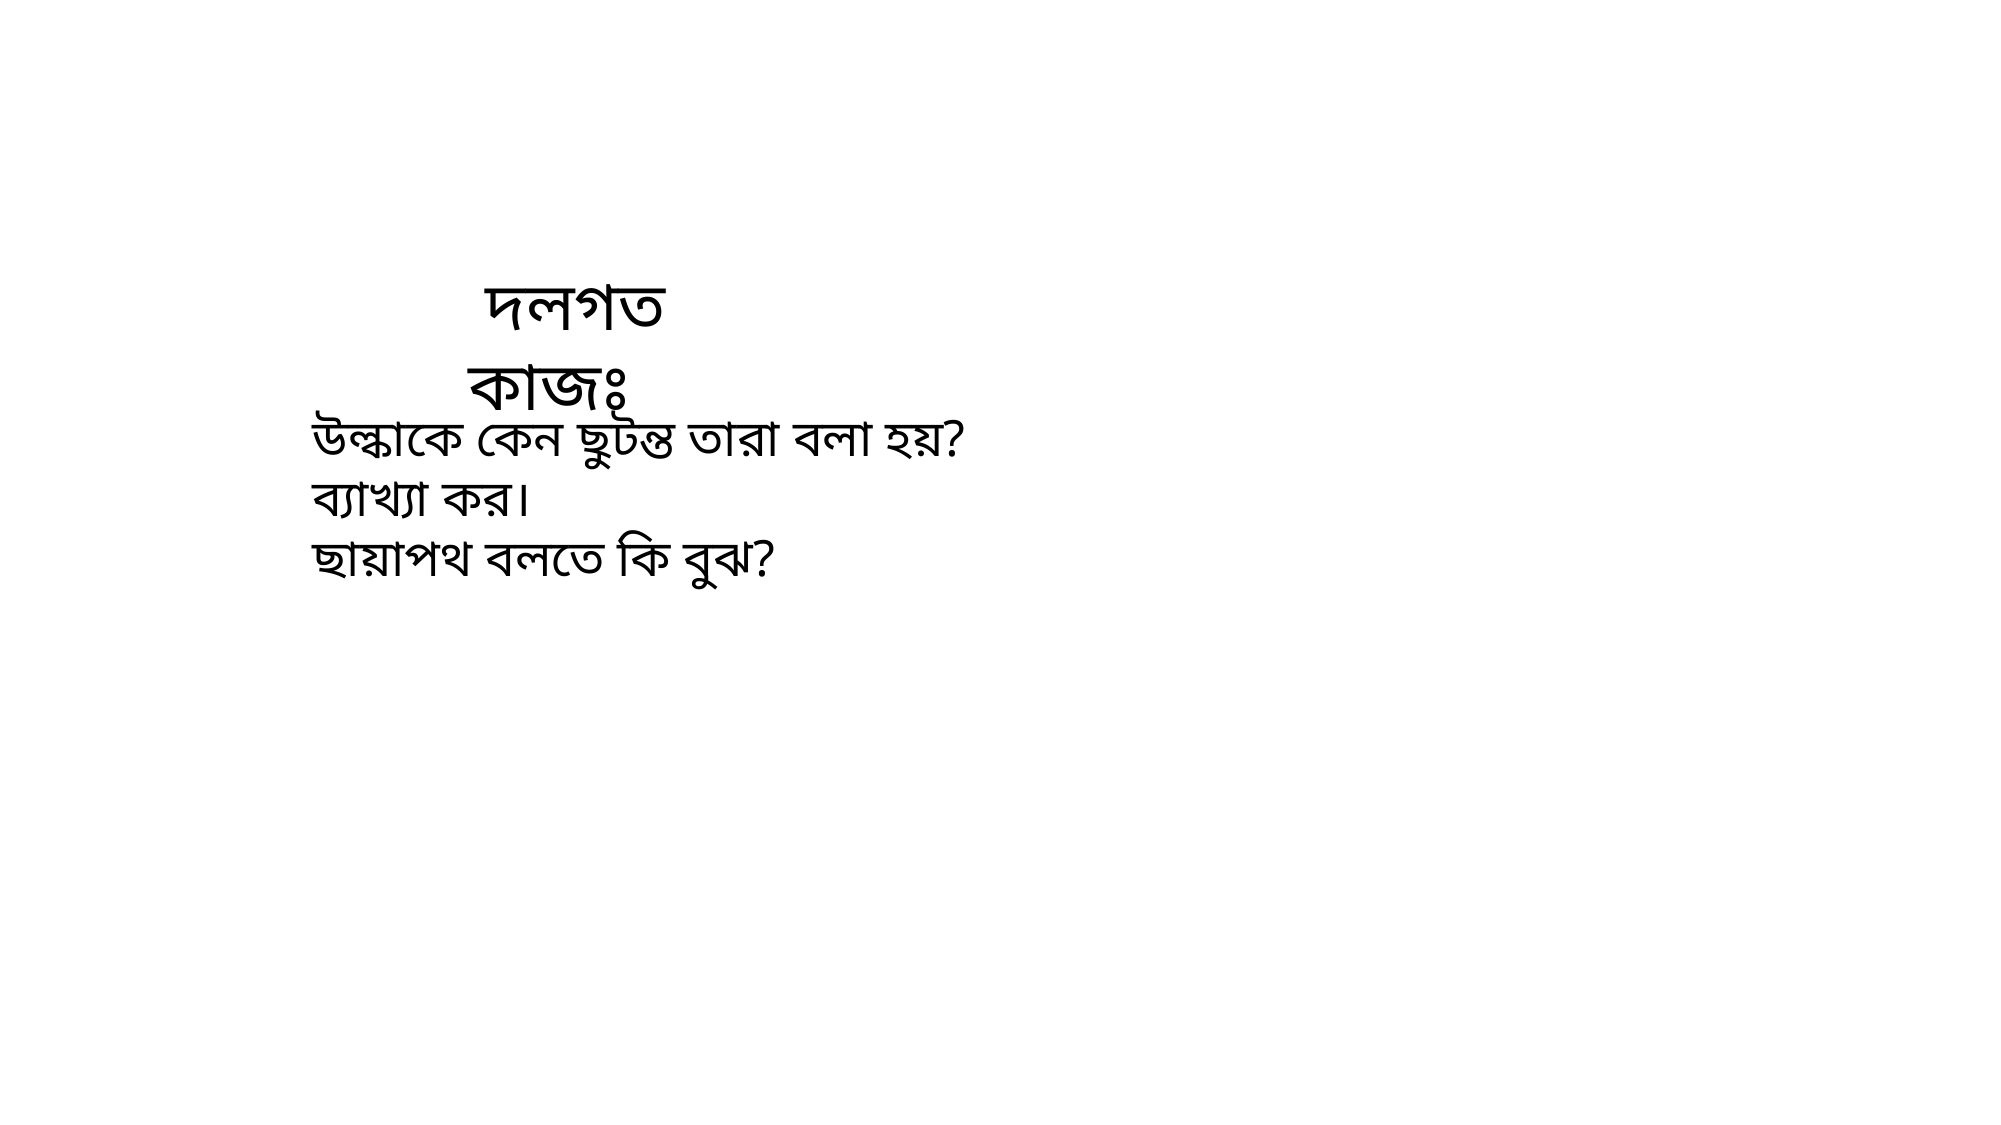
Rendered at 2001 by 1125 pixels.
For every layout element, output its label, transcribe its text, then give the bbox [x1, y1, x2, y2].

text_box দলগত কাজঃ [453, 256, 794, 398]
text_box উল্কাকে কেন ছুটন্ত তারা বলা হয়? ব্যাখ্যা কর। ছায়াপথ বলতে কি বুঝ? [297, 398, 1029, 594]
